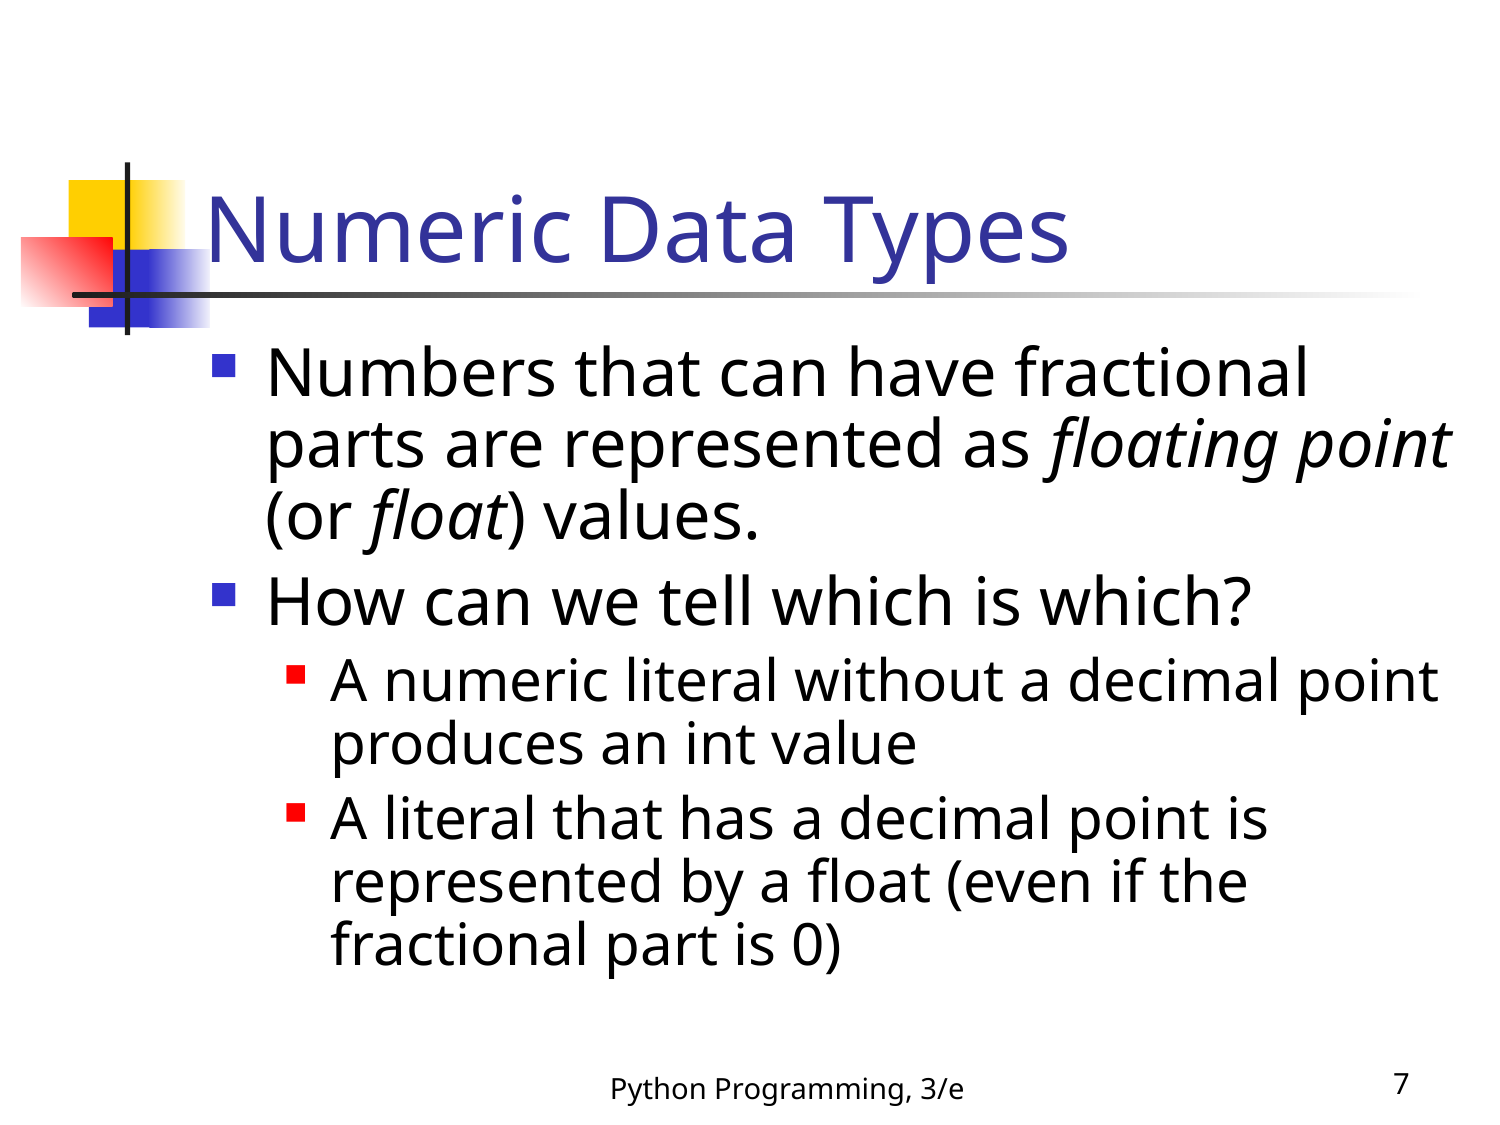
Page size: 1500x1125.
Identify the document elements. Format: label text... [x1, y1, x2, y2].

list Numbers that can have fractional parts are represented as floating point (or float) values. How can we tell which is which? A numeric literal without a decimal point produces an int value A literal that has a decimal point is represented by a float (even if the fractional part is 0) [193, 331, 1469, 1006]
slide_number 7 [1112, 1037, 1426, 1113]
title Numeric Data Types [188, 101, 1468, 289]
footer Python Programming, 3/e [549, 1037, 1026, 1113]
